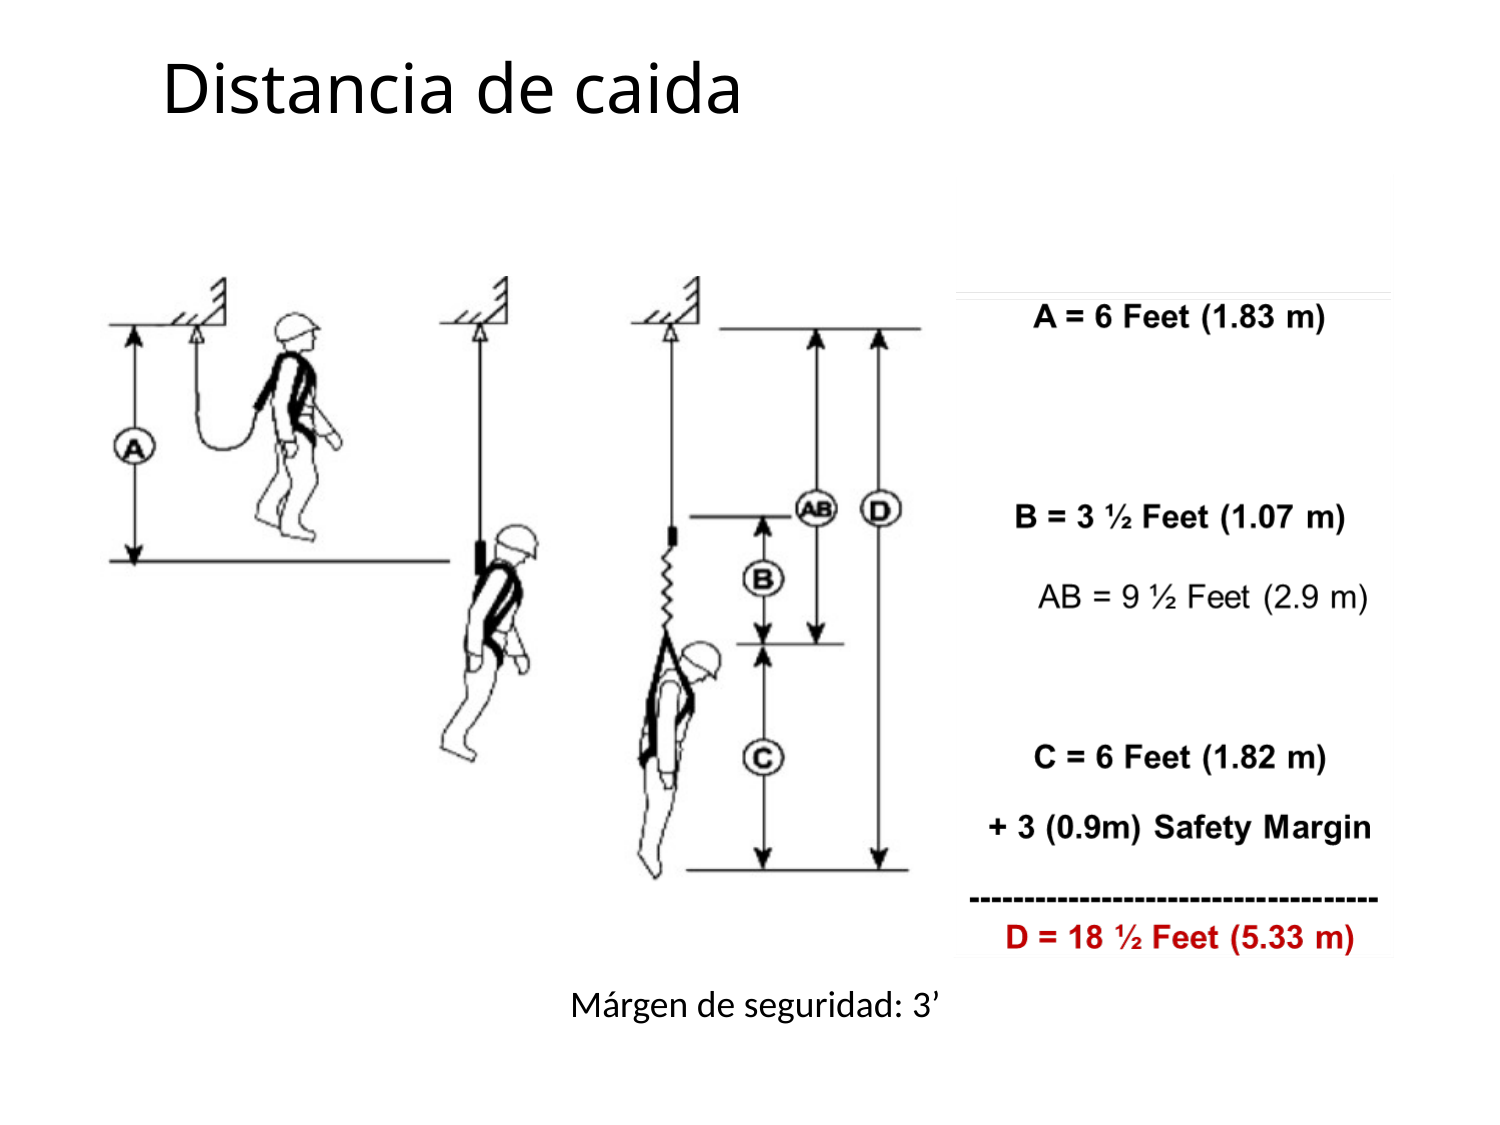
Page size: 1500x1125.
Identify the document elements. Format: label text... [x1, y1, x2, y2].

picture [100, 276, 935, 882]
title Distancia de caida [146, 46, 1500, 175]
text_box Márgen de seguridad: 3’ [555, 972, 959, 1033]
picture [953, 174, 1397, 977]
